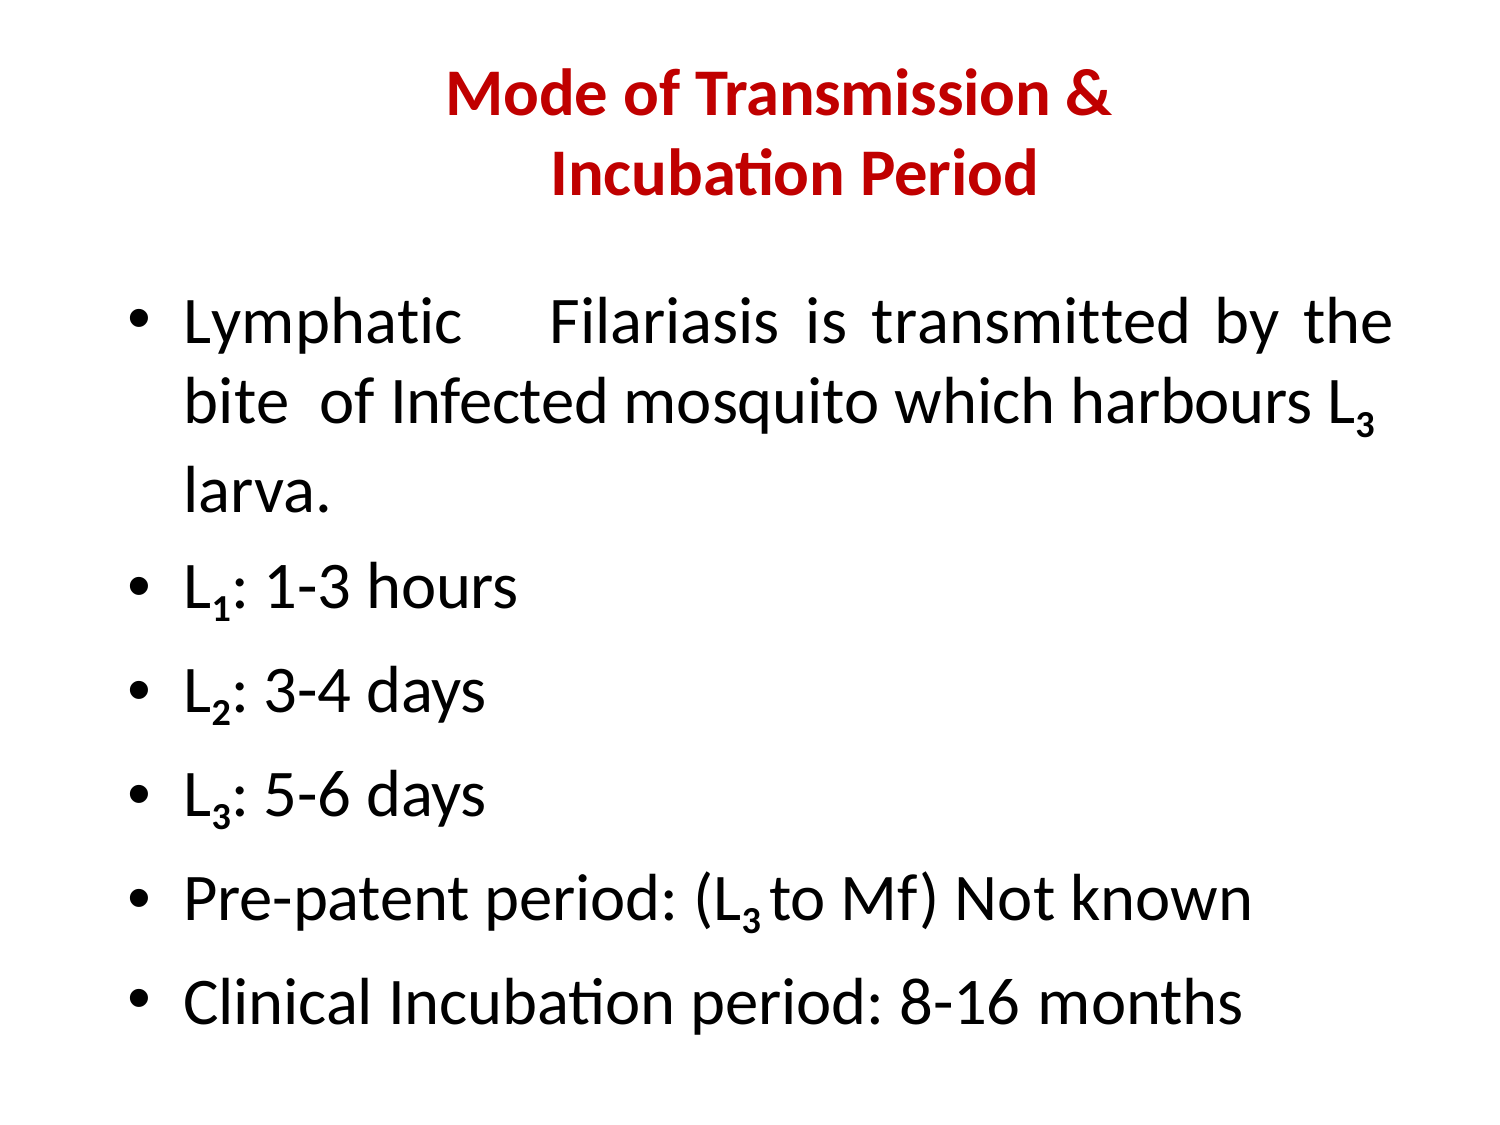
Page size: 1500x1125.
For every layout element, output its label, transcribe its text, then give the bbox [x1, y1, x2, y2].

text_box Mode of Transmission & Incubation Period Lymphatic Filariasis is transmitted by the bite of Infected mosquito which harbours L3 larva. L1: 1-3 hours L2: 3-4 days L3: 5-6 days Pre-patent period: (L3 to Mf) Not known Clinical Incubation period: 8-16 months [119, 47, 1469, 1038]
